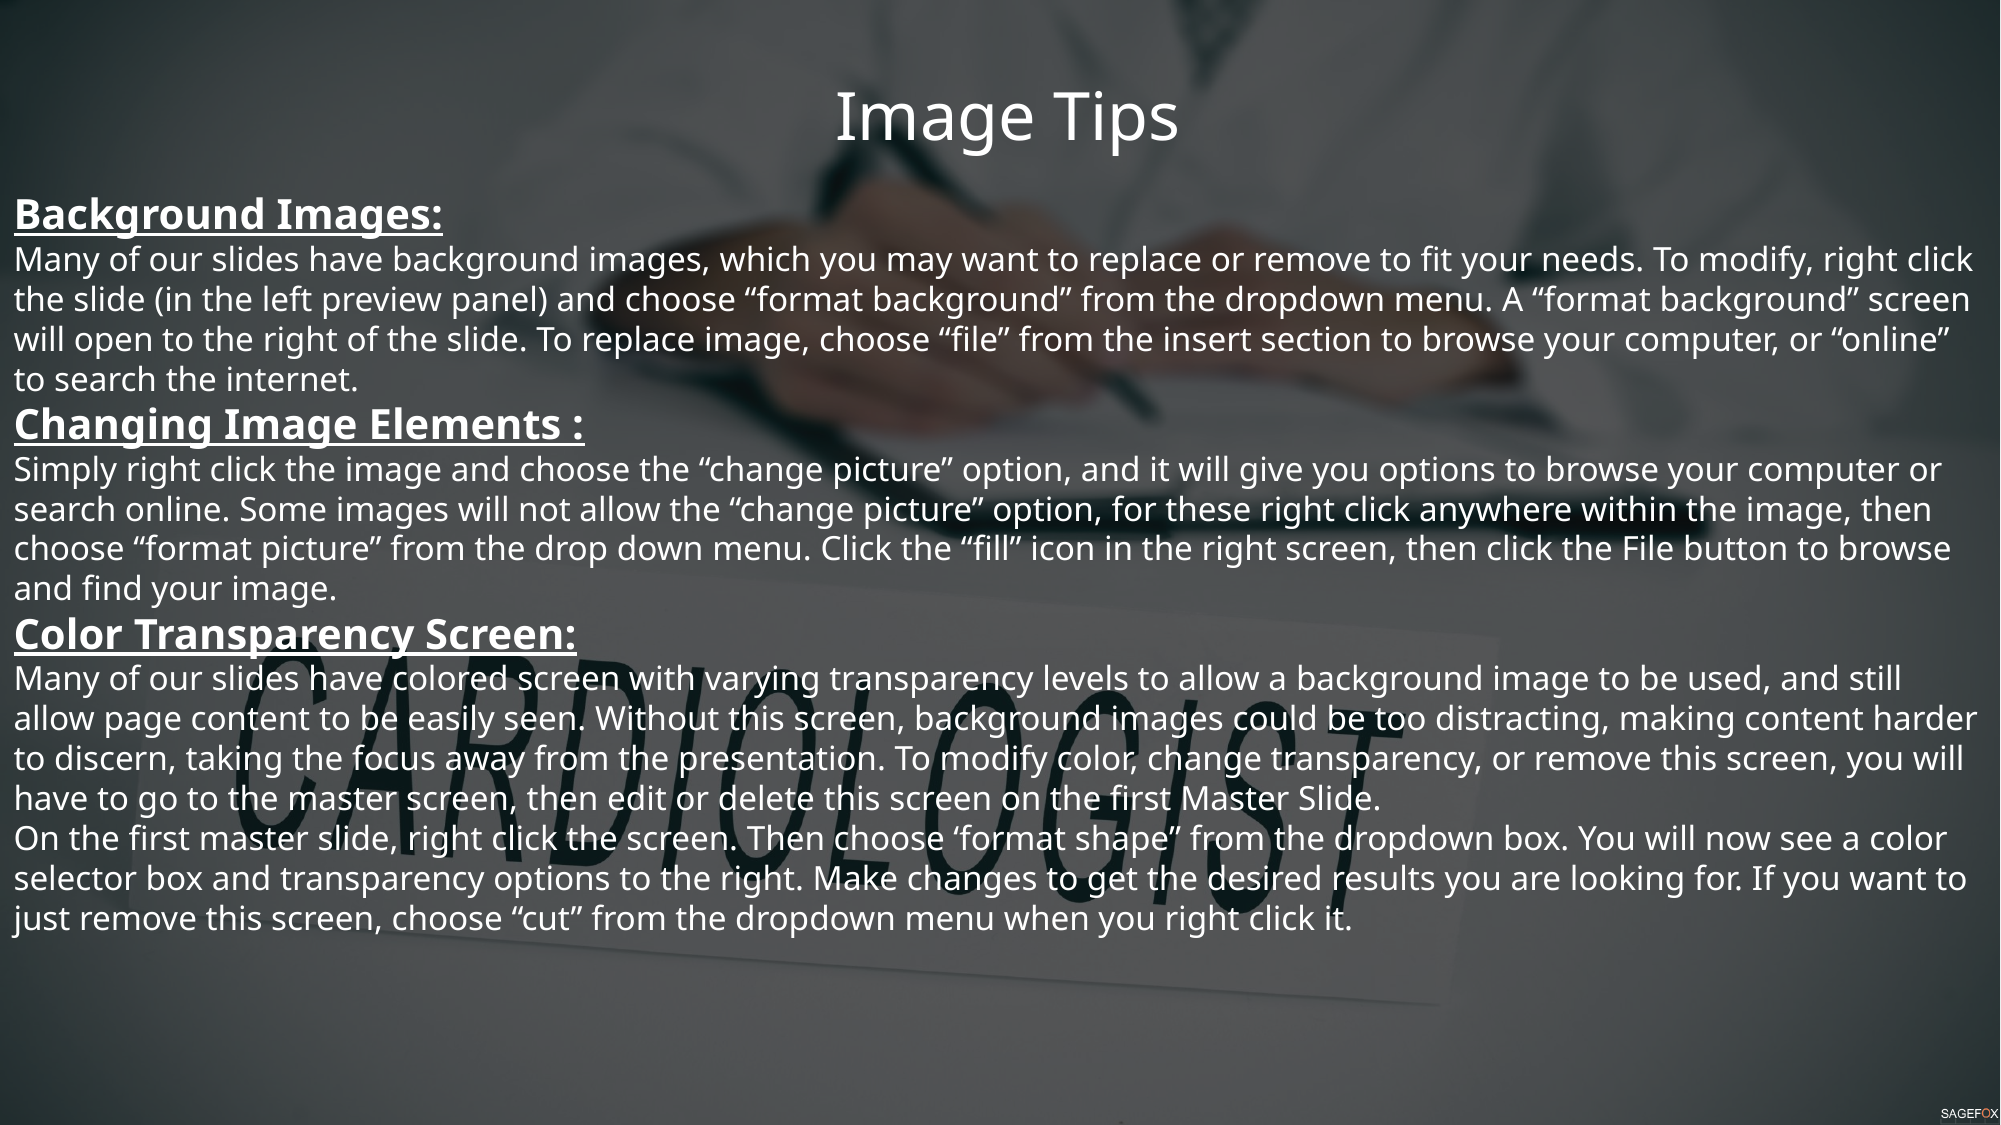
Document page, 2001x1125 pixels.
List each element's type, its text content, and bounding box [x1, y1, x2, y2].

title Image Tips [597, 59, 1420, 177]
text_box Background Images: Many of our slides have background images, which you may want to replace or remove to fit your needs. To modify, right click the slide (in the left preview panel) and choose “format background” from the dropdown menu. A “format background” screen will open to the right of the slide. To replace image, choose “file” from the insert section to browse your computer, or “online” to search the internet. Changing Image Elements : Simply right click the image and choose the “change picture” option, and it will give you options to browse your computer or search online. Some images will not allow the “change picture” option, for these right click anywhere within the image, then choose “format picture” from the drop down menu. Click the “fill” icon in the right screen, then click the File button to browse and find your image. Color Transparency Screen: Many of our slides have colored screen with varying transparency levels to allow a background image to be used, and still allow page content to be easily seen. Without this screen, background images could be too distracting, making content harder to discern, taking the focus away from the presentation. To modify color, change transparency, or remove this screen, you will have to go to the master screen, then edit or delete this screen on the first Master Slide. On the first master slide, right click the screen. Then choose ‘format shape” from the dropdown box. You will now see a color selector box and transparency options to the right. Make changes to get the desired results you are looking for. If you want to just remove this screen, choose “cut” from the dropdown menu when you right click it. [0, 0, 2000, 1125]
